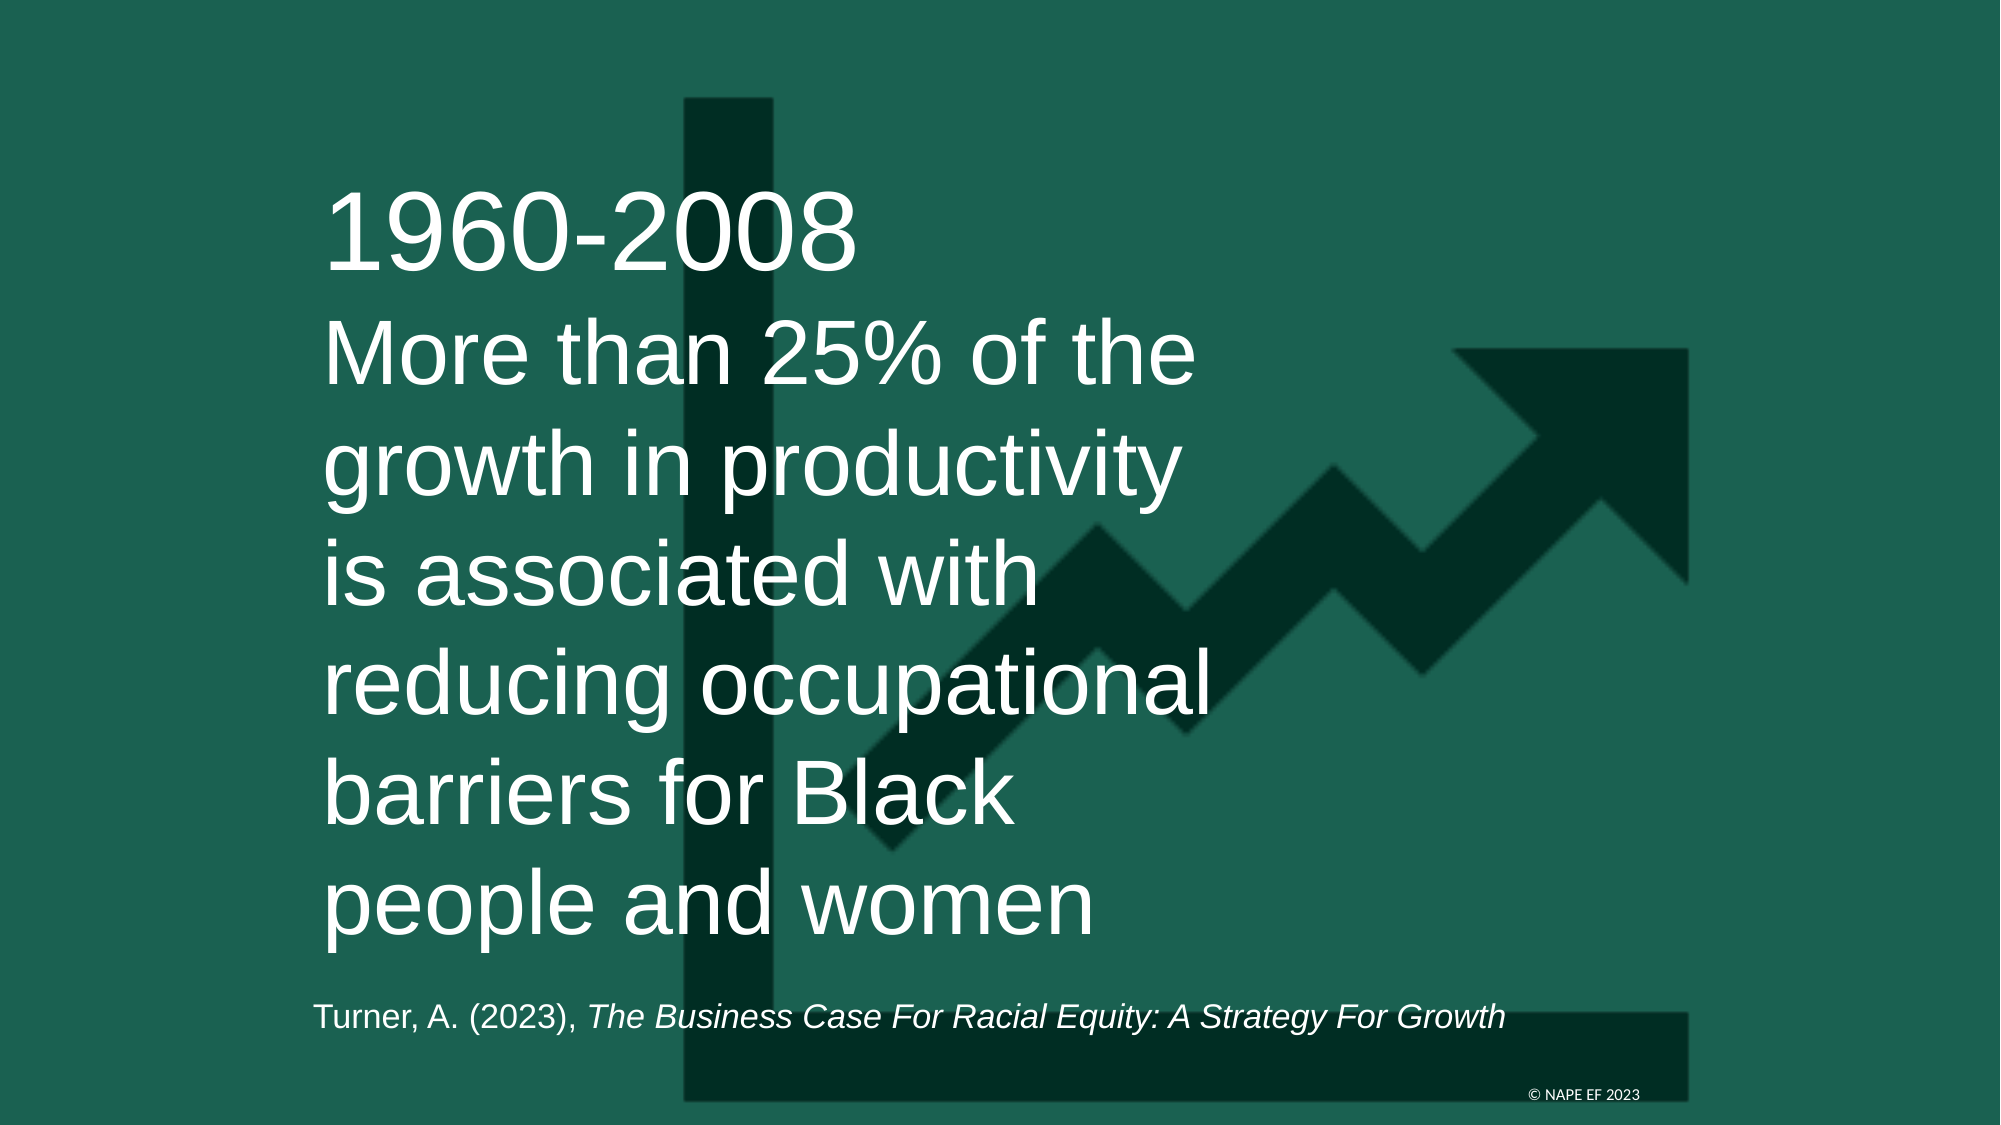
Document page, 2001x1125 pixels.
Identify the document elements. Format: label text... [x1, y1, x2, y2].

text_box 1960-2008 More than 25% of the growth in productivity is associated with reducing occupational barriers for Black people and women [307, 150, 473, 961]
picture [479, 0, 1896, 1125]
text_box Turner, A. (2023), The Business Case For Racial Equity: A Strategy For Growth [297, 986, 473, 1077]
